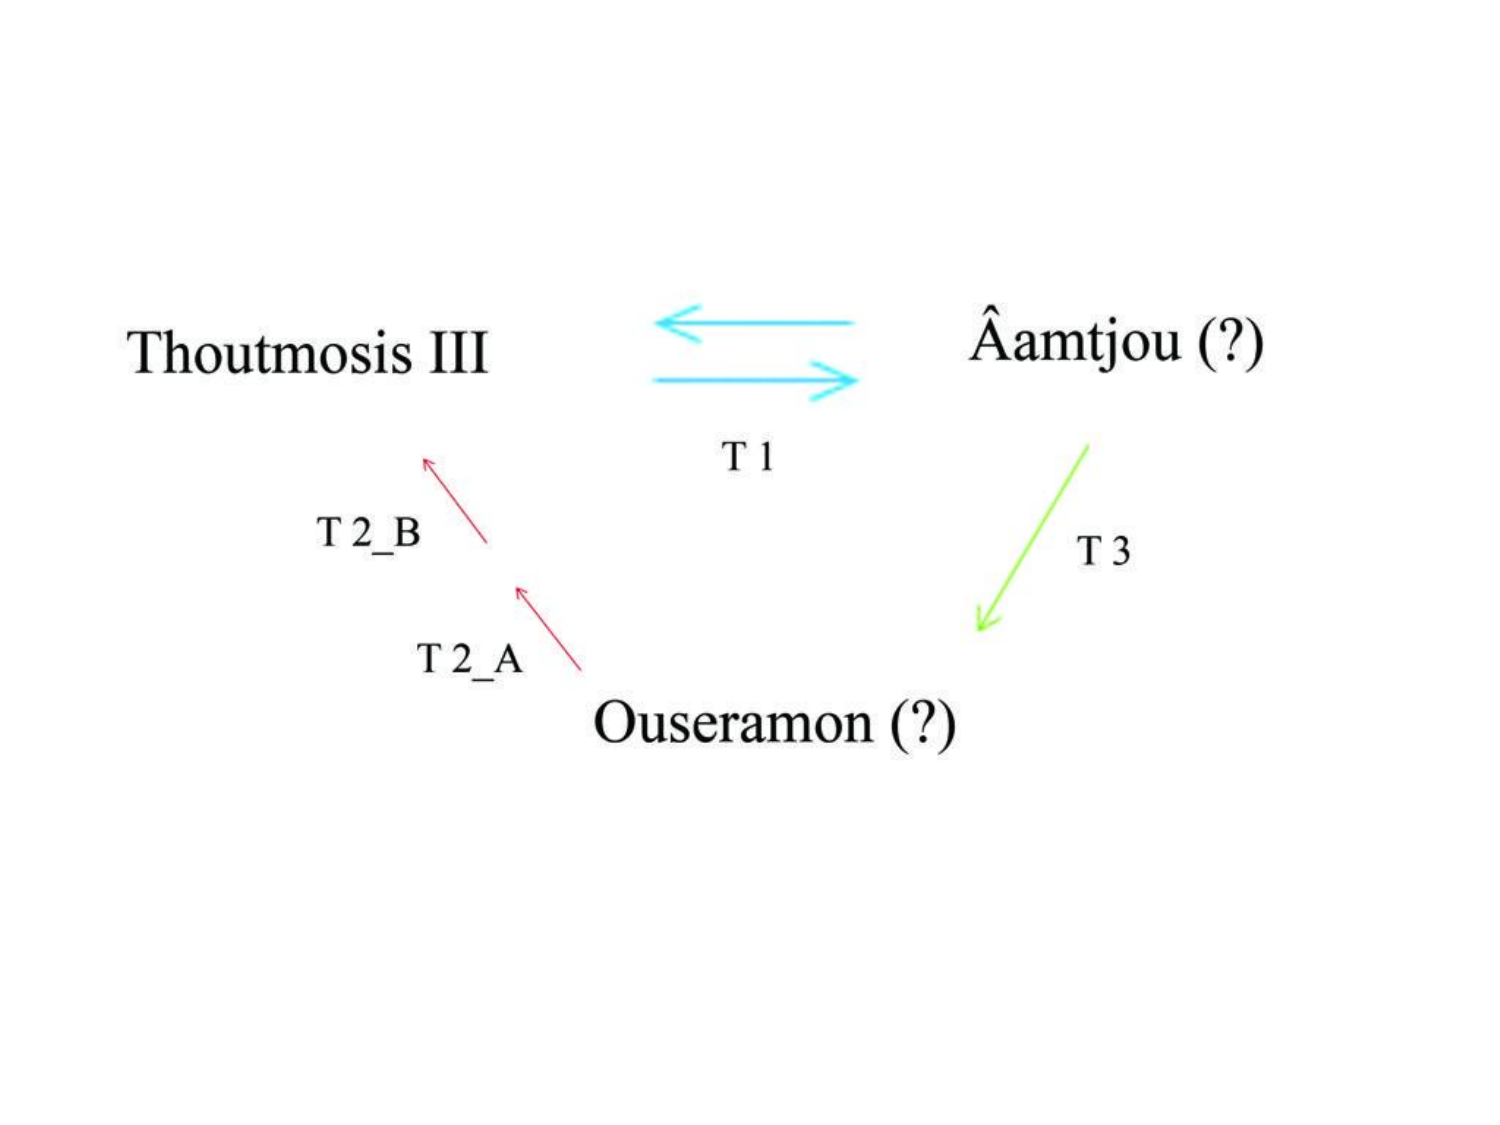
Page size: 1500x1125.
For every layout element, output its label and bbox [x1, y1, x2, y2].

picture [0, 80, 1500, 1045]
